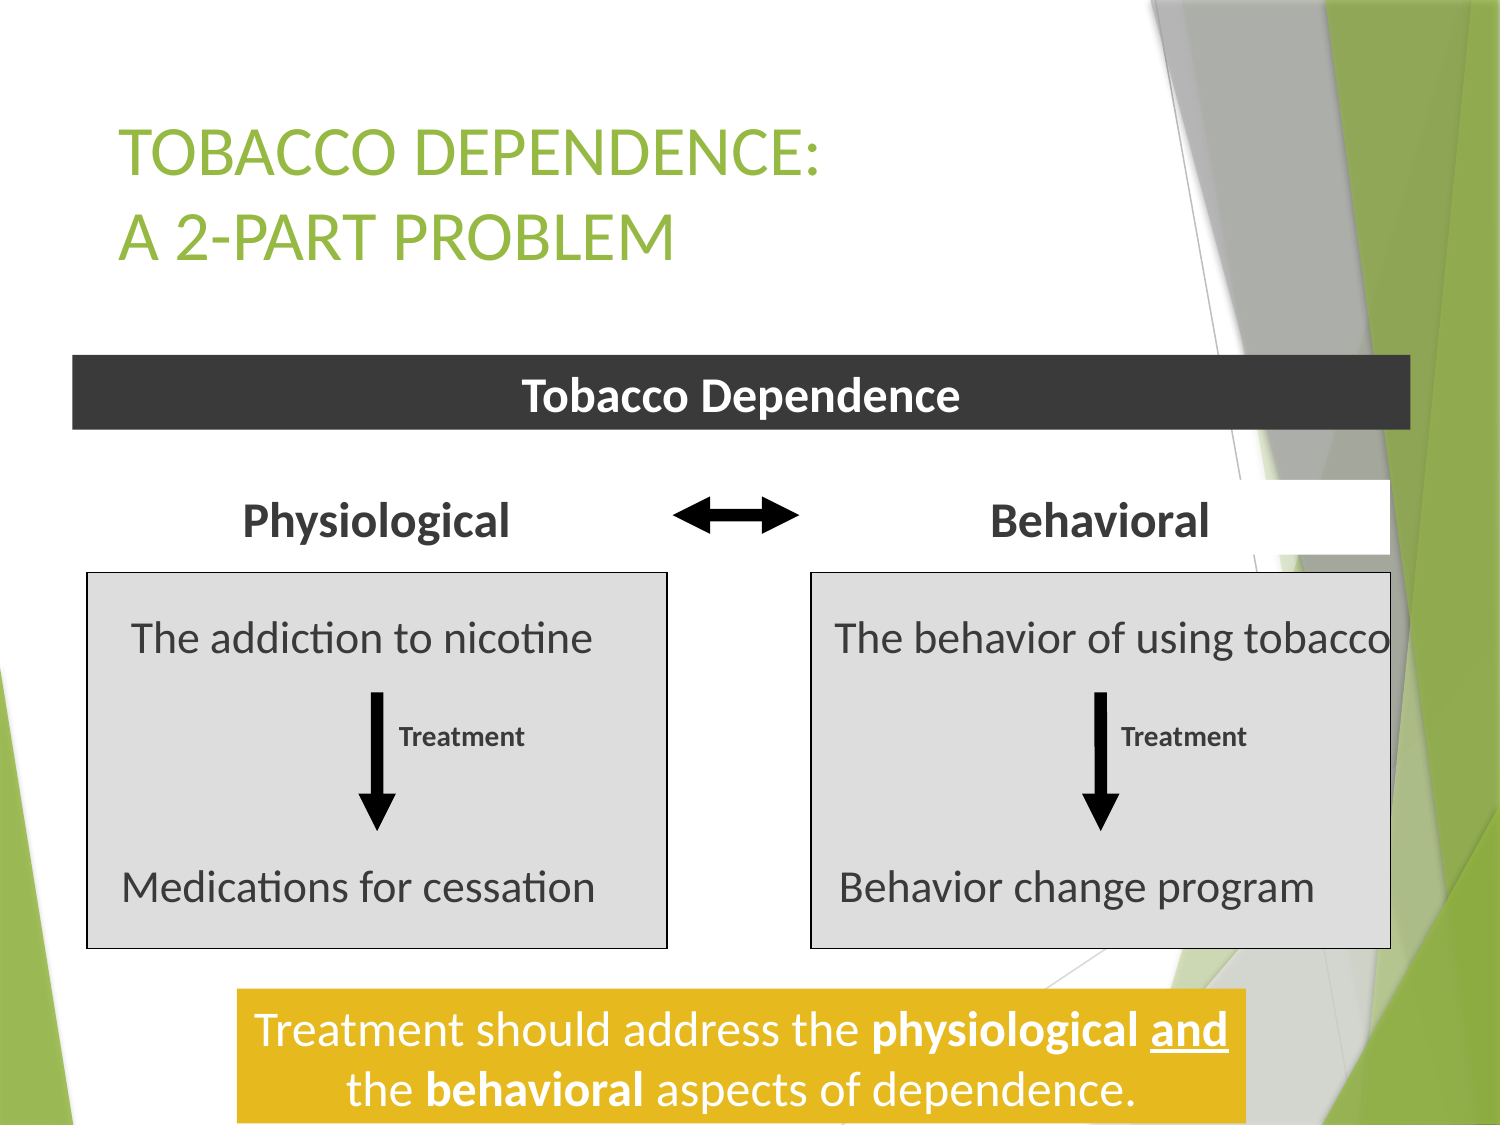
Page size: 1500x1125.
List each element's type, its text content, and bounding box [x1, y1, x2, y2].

text_box [672, 508, 800, 522]
text_box Tobacco Dependence [72, 354, 1411, 430]
text_box Physiological [87, 479, 667, 555]
title TOBACCO DEPENDENCE: A 2-PART PROBLEM [103, 96, 1145, 314]
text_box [86, 571, 1411, 950]
text_box Treatment should address the physiological and the behavioral aspects of dependence. [236, 988, 1246, 1124]
text_box Behavioral [810, 479, 1390, 555]
